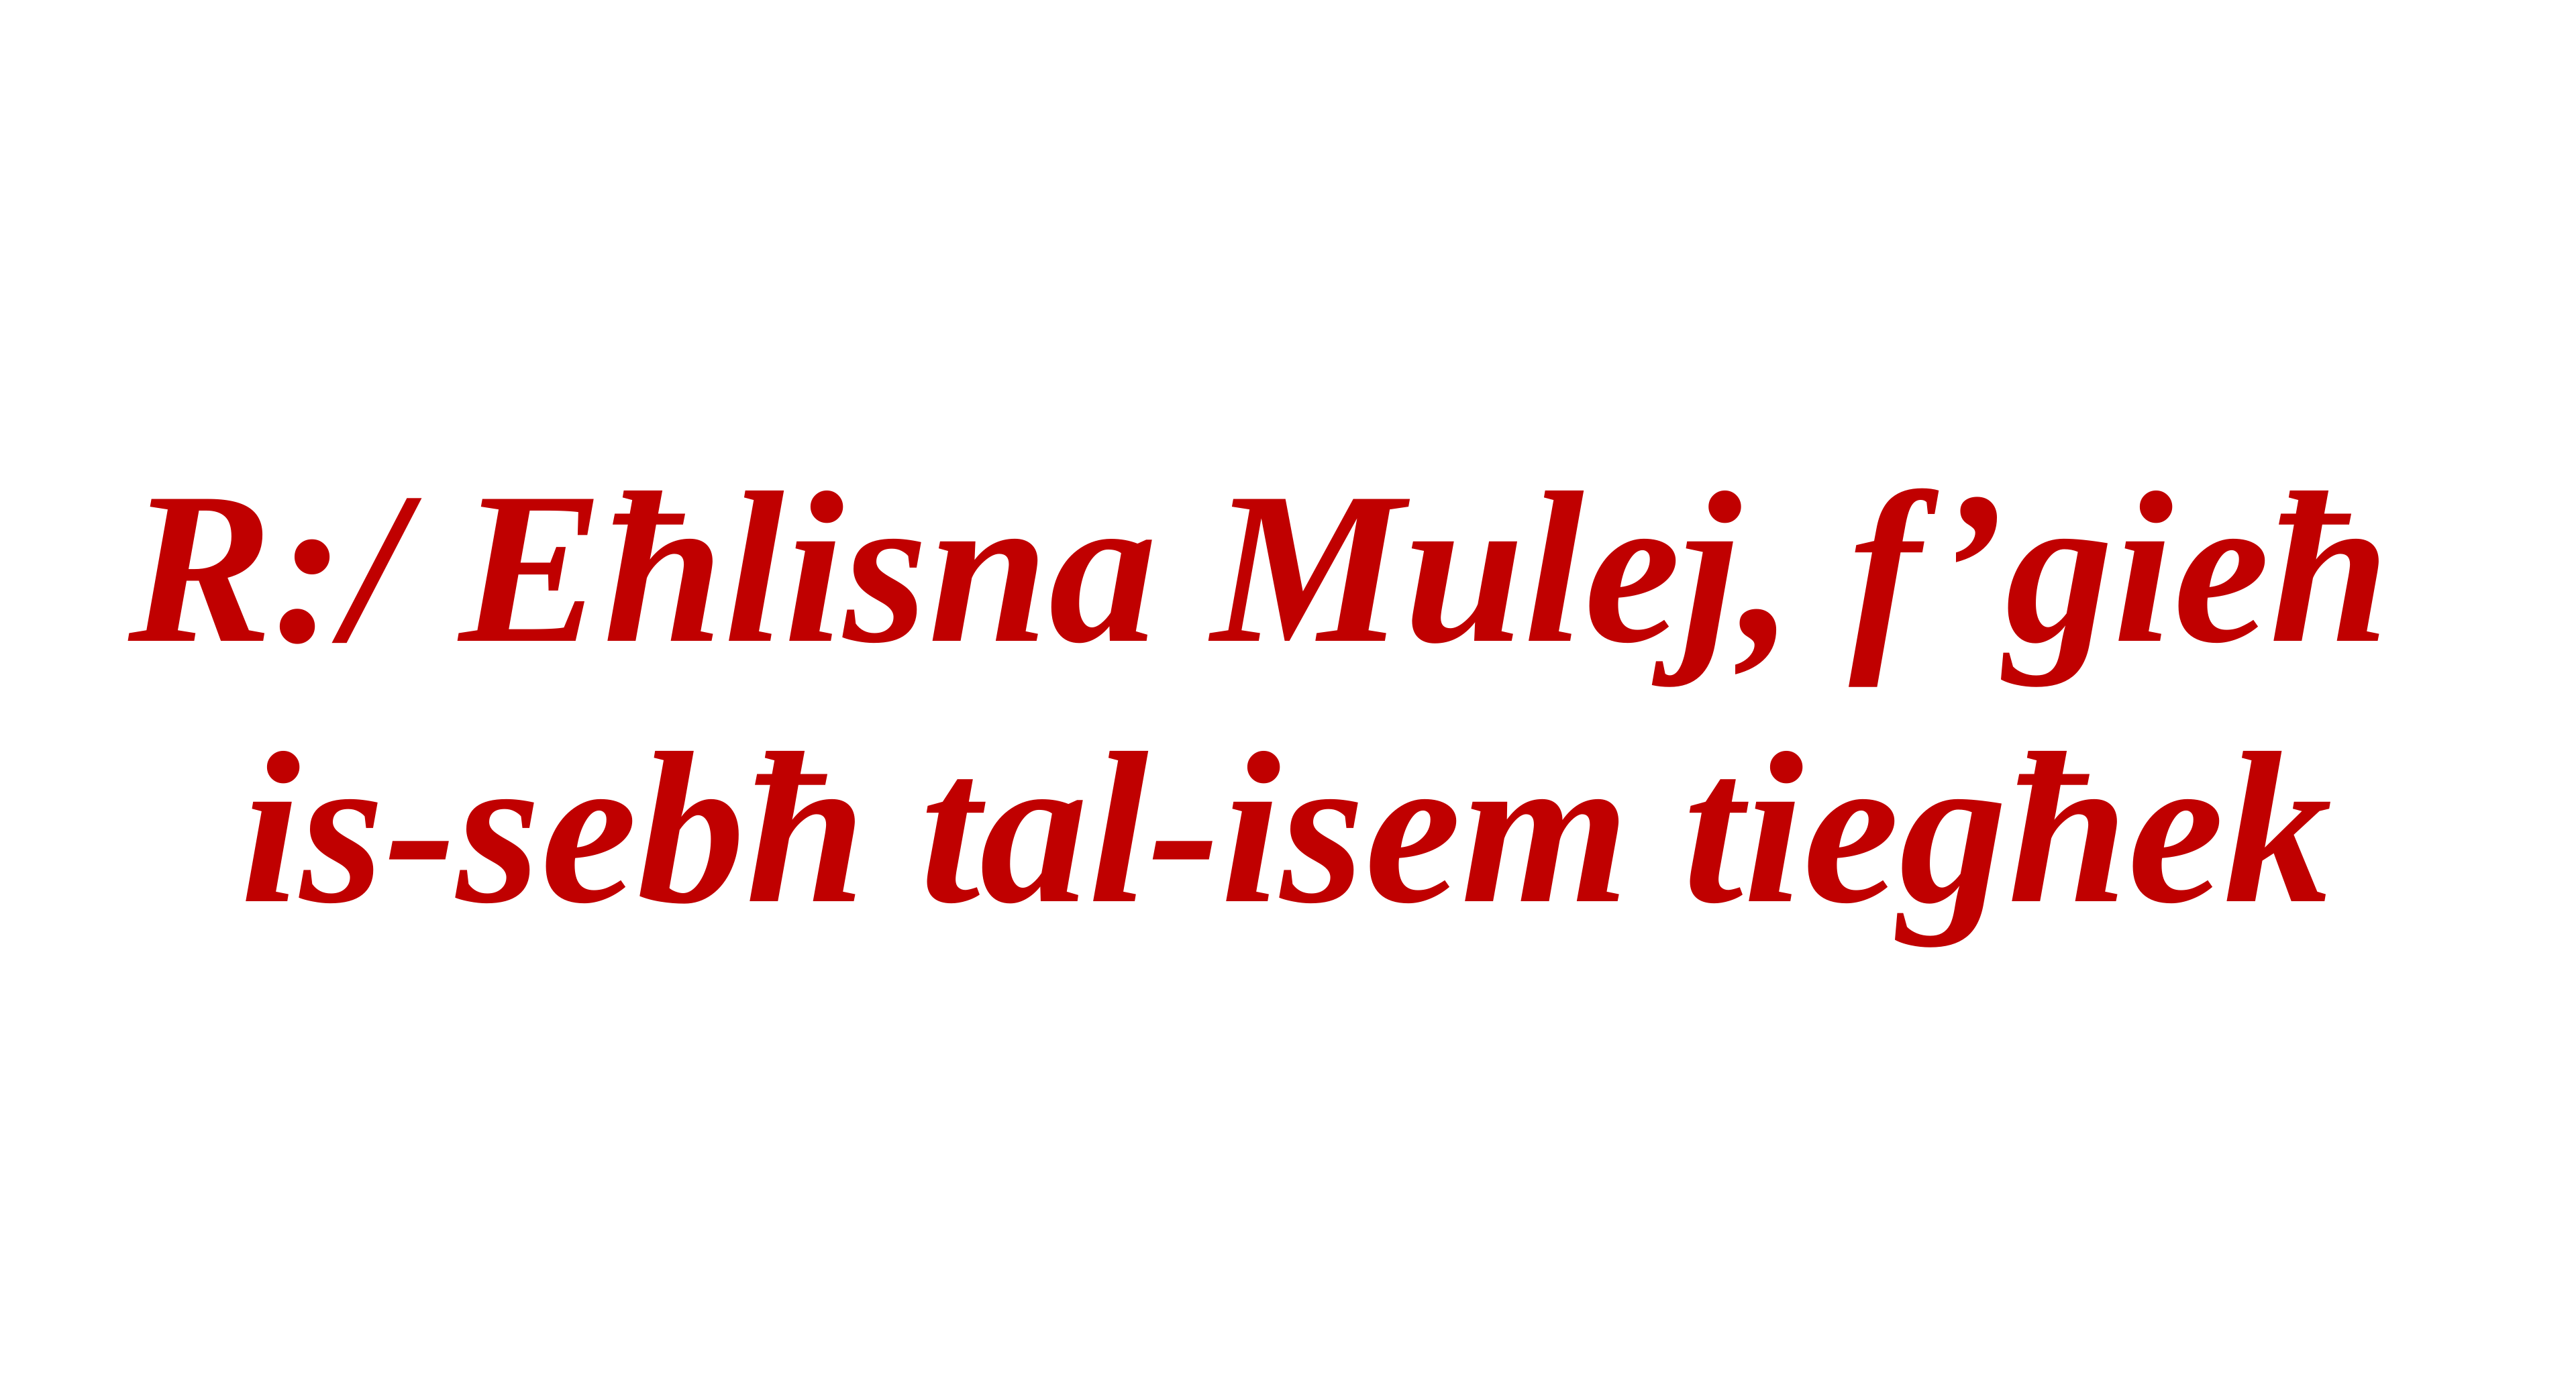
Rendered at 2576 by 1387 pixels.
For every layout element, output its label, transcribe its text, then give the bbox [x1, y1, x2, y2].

text_box R:/ Eħlisna Mulej, f’gieħ is-sebħ tal-isem tiegħek [0, 419, 2576, 950]
